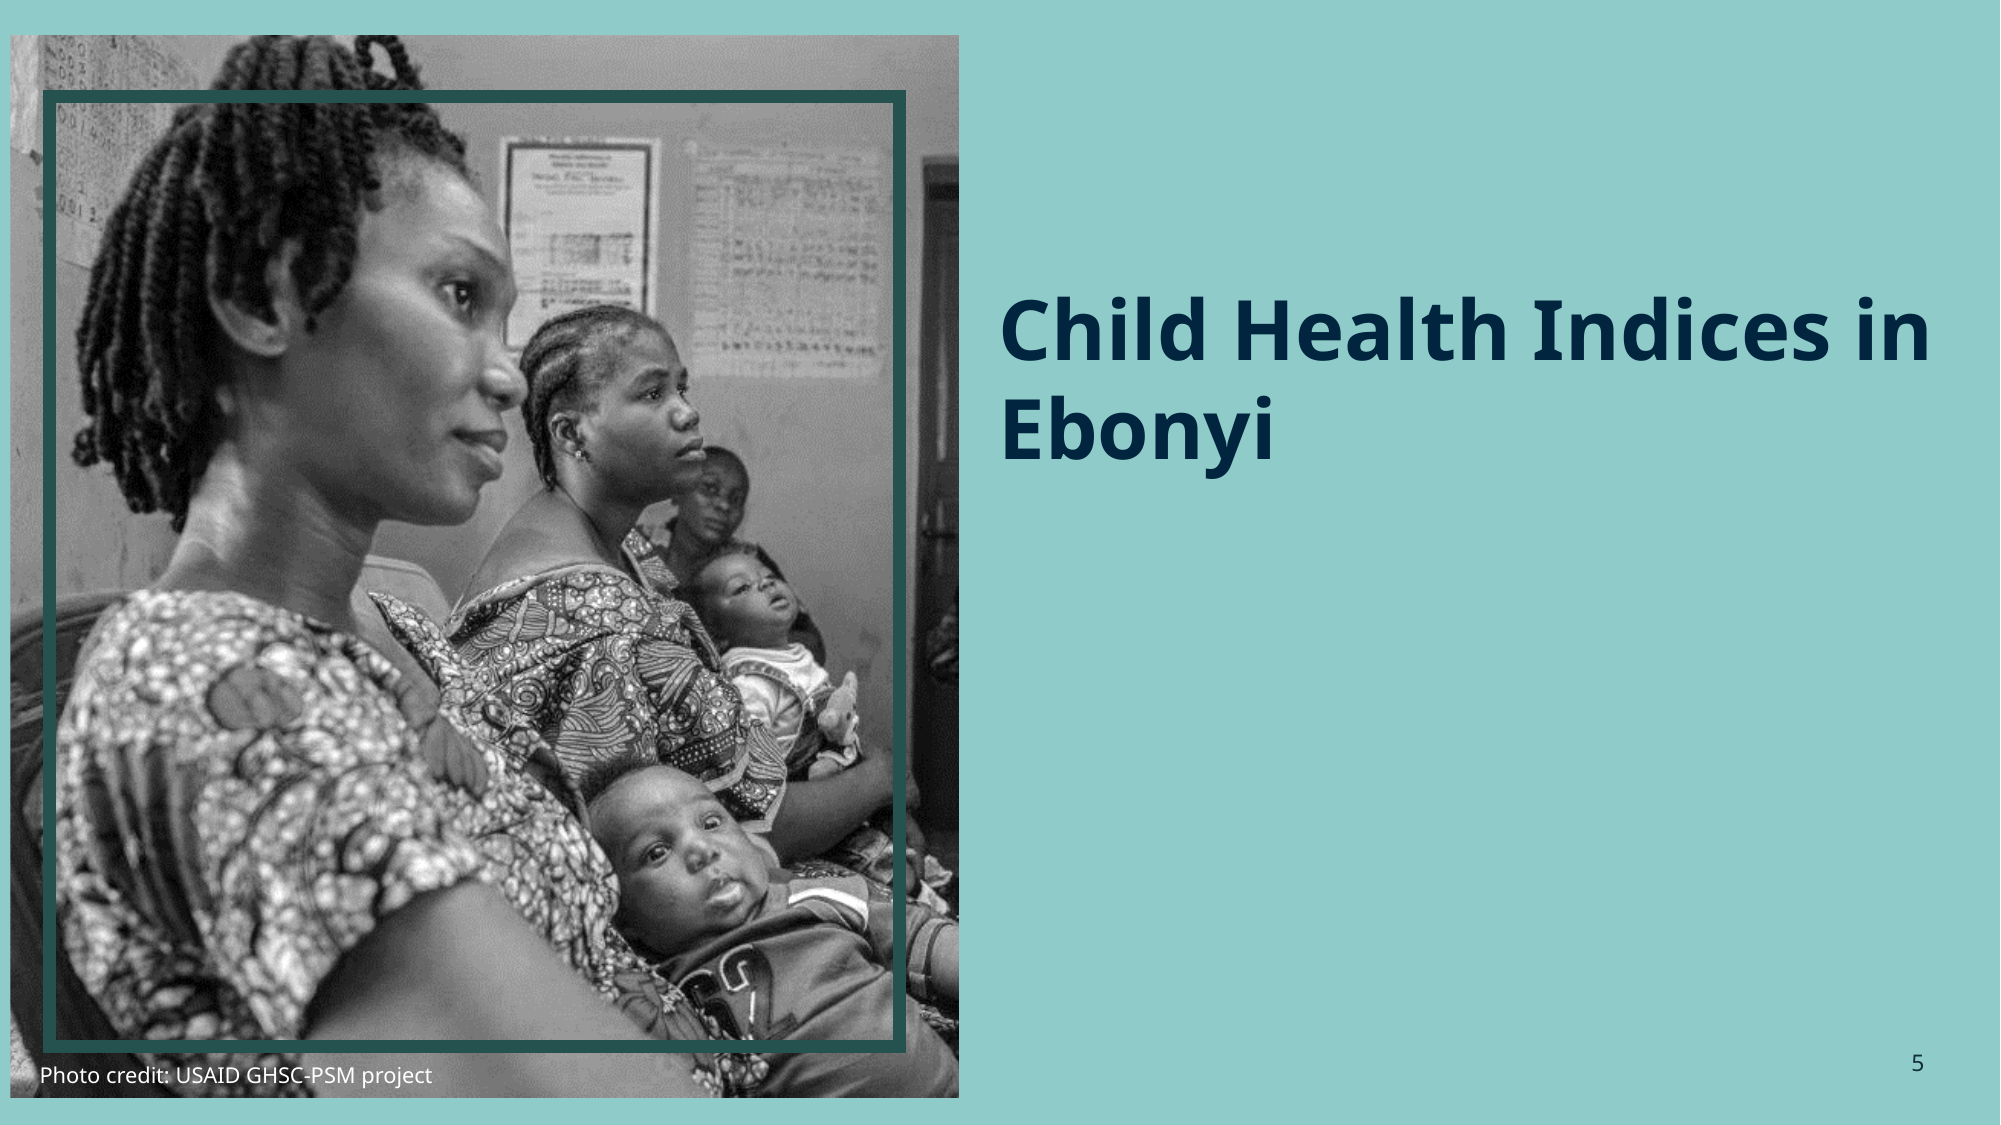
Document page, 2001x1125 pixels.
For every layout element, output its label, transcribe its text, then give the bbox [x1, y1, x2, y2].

text_box Child Health Indices in Ebonyi [983, 269, 2000, 485]
picture [10, 35, 959, 1098]
slide_number 5 [1850, 1048, 1925, 1079]
